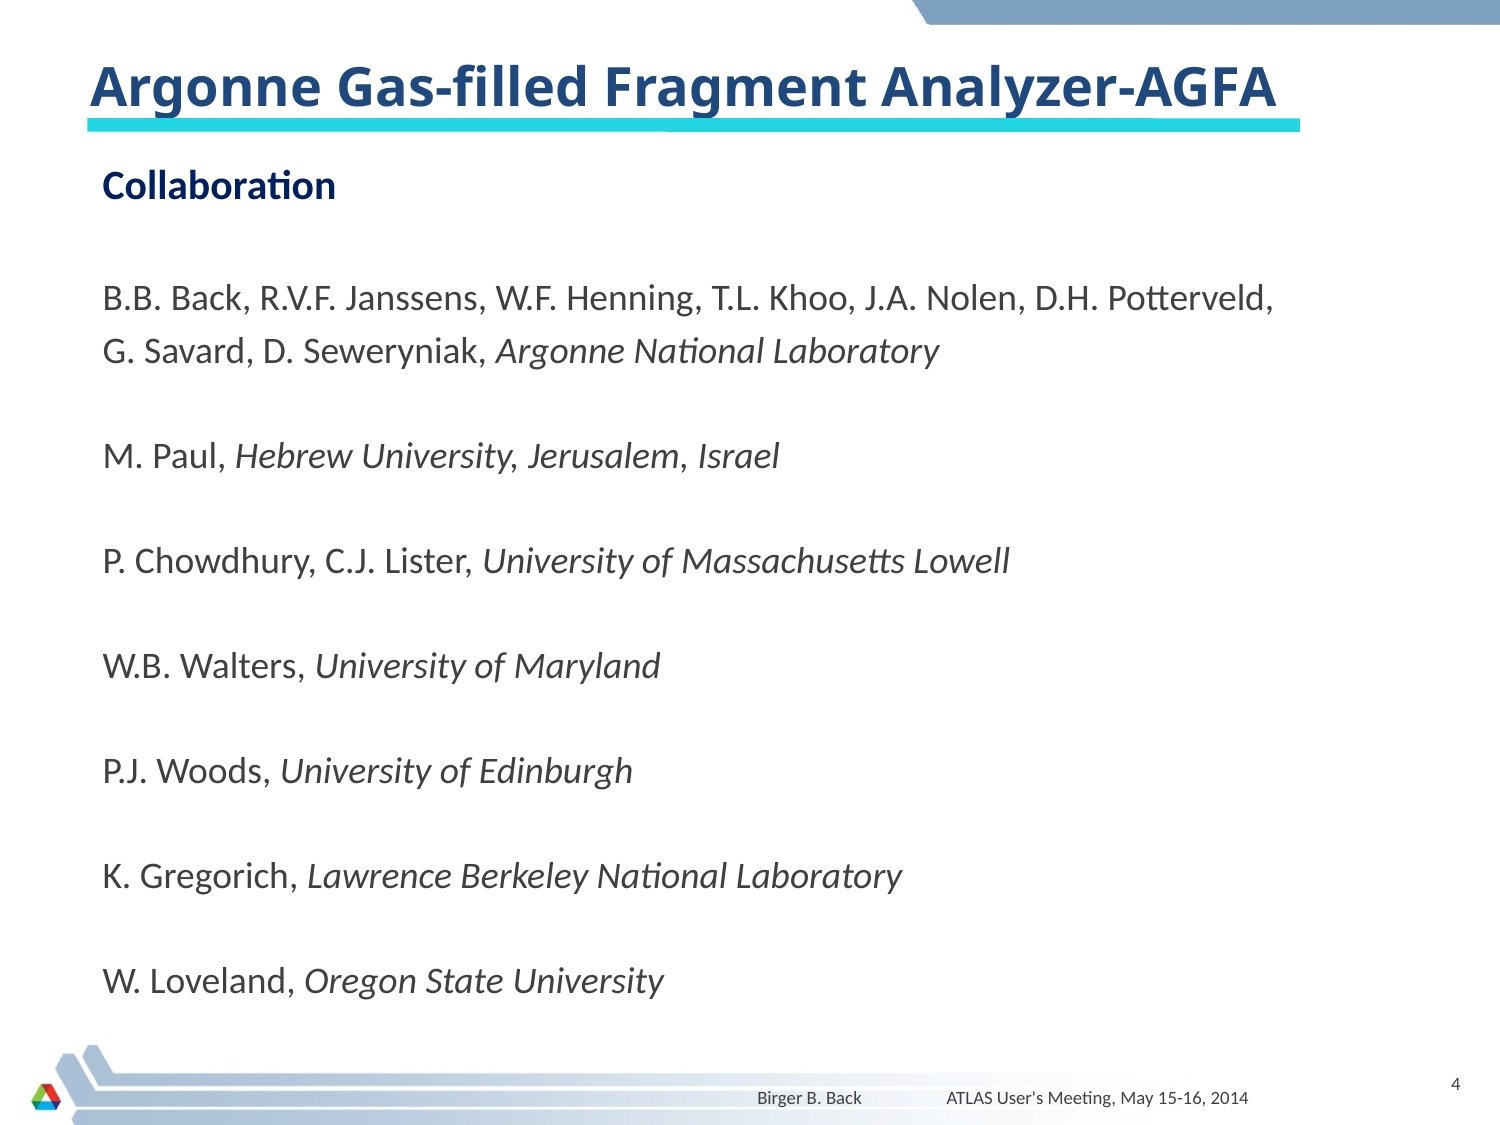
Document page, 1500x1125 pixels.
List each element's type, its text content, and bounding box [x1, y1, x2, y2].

picture [0, 0, 1500, 26]
list Collaboration B.B. Back, R.V.F. Janssens, W.F. Henning, T.L. Khoo, J.A. Nolen, D.H. Potterveld, G. Savard, D. Seweryniak, Argonne National Laboratory M. Paul, Hebrew University, Jerusalem, Israel P. Chowdhury, C.J. Lister, University of Massachusetts Lowell W.B. Walters, University of Maryland P.J. Woods, University of Edinburgh K. Gregorich, Lawrence Berkeley National Laboratory W. Loveland, Oregon State University [87, 149, 1438, 988]
footer Birger B. Back ATLAS User's Meeting, May 15-16, 2014 [742, 1078, 1431, 1117]
slide_number 4 [1412, 1064, 1476, 1125]
picture [0, 1037, 1500, 1125]
title Argonne Gas-filled Fragment Analyzer-AGFA [75, 45, 1425, 150]
